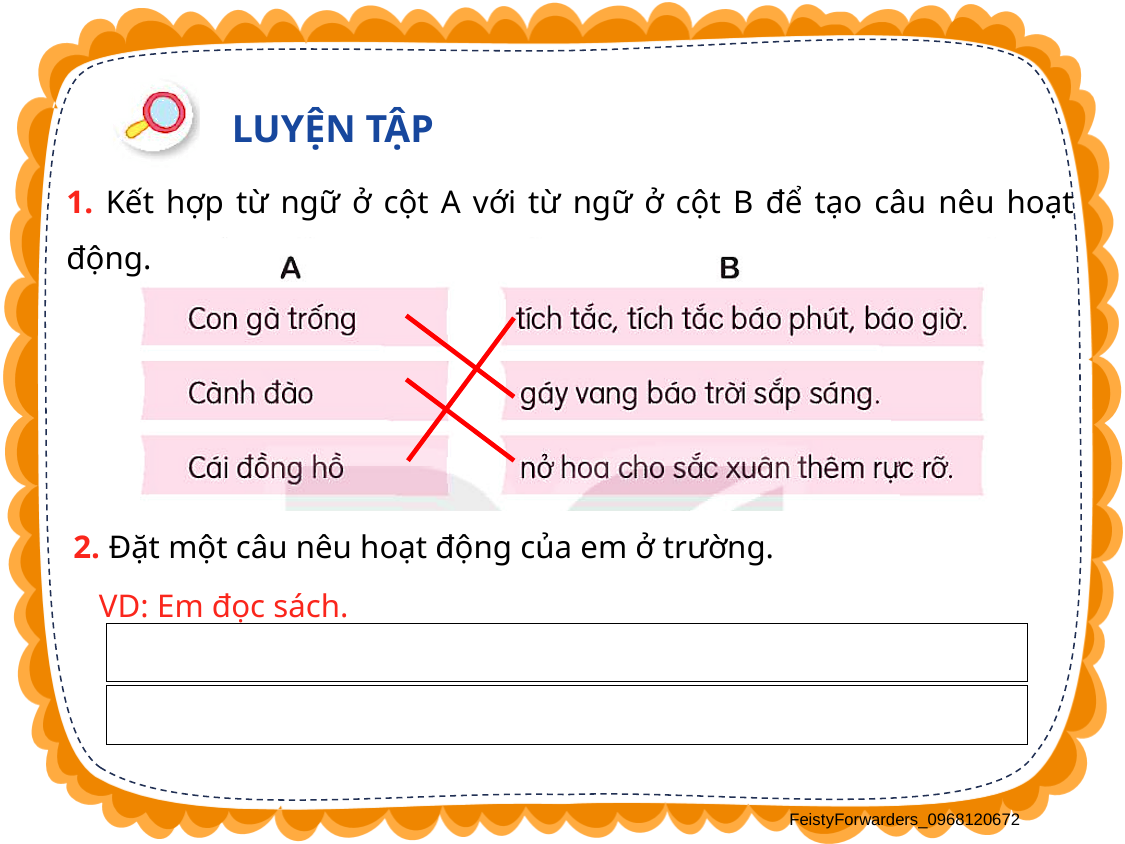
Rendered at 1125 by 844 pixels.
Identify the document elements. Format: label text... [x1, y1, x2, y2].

picture [0, 0, 1125, 844]
text_box LUYỆN TẬP [204, 75, 457, 158]
text_box 2. Đặt một câu nêu hoạt động của em ở trường. [58, 501, 1097, 573]
text_box VD: Em đọc sách. [84, 559, 1041, 631]
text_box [407, 317, 515, 461]
text_box 1. Kết hợp từ ngữ ở cột A với từ ngữ ở cột B để tạo câu nêu hoạt động. [51, 156, 1090, 284]
